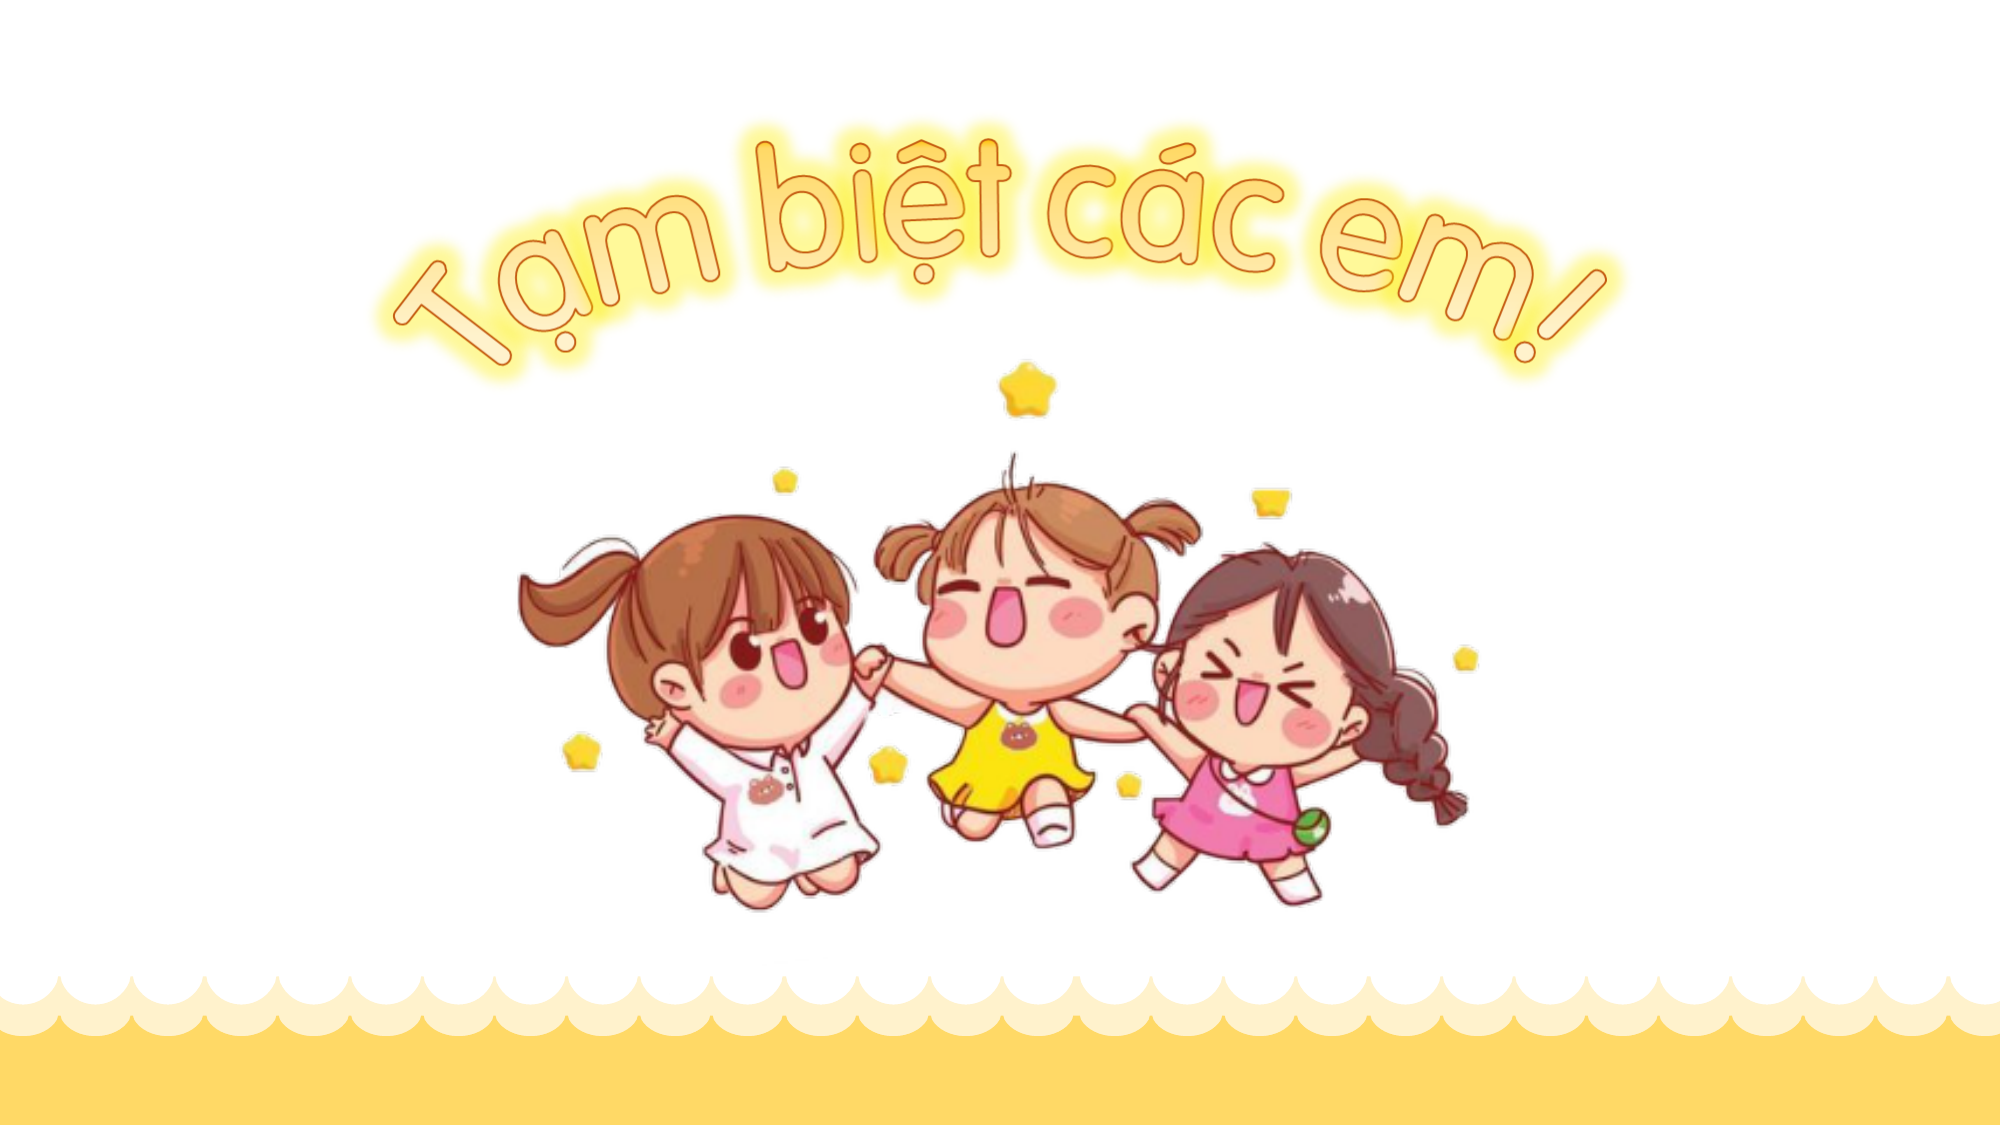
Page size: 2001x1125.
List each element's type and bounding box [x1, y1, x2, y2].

picture [355, 100, 1645, 1093]
